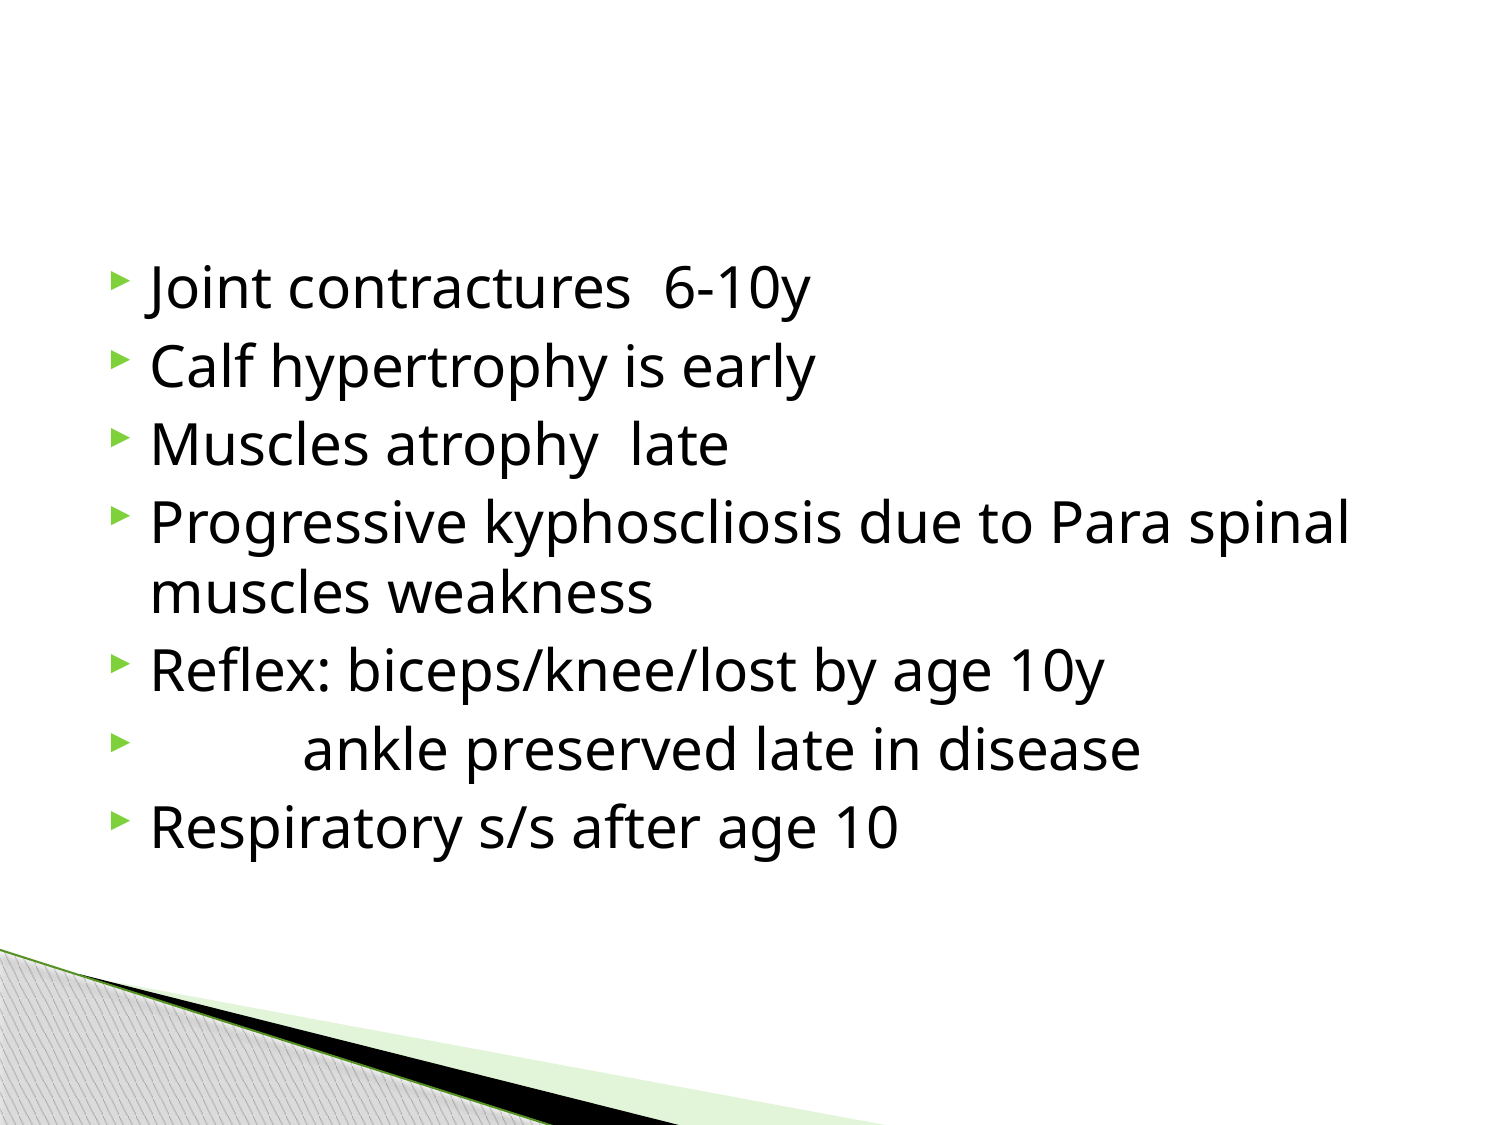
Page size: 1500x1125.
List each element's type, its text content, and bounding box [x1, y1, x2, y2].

list Joint contractures 6-10y Calf hypertrophy is early Muscles atrophy late Progressive kyphoscliosis due to Para spinal muscles weakness Reflex: biceps/knee/lost by age 10y ankle preserved late in disease Respiratory s/s after age 10 [75, 243, 1425, 986]
